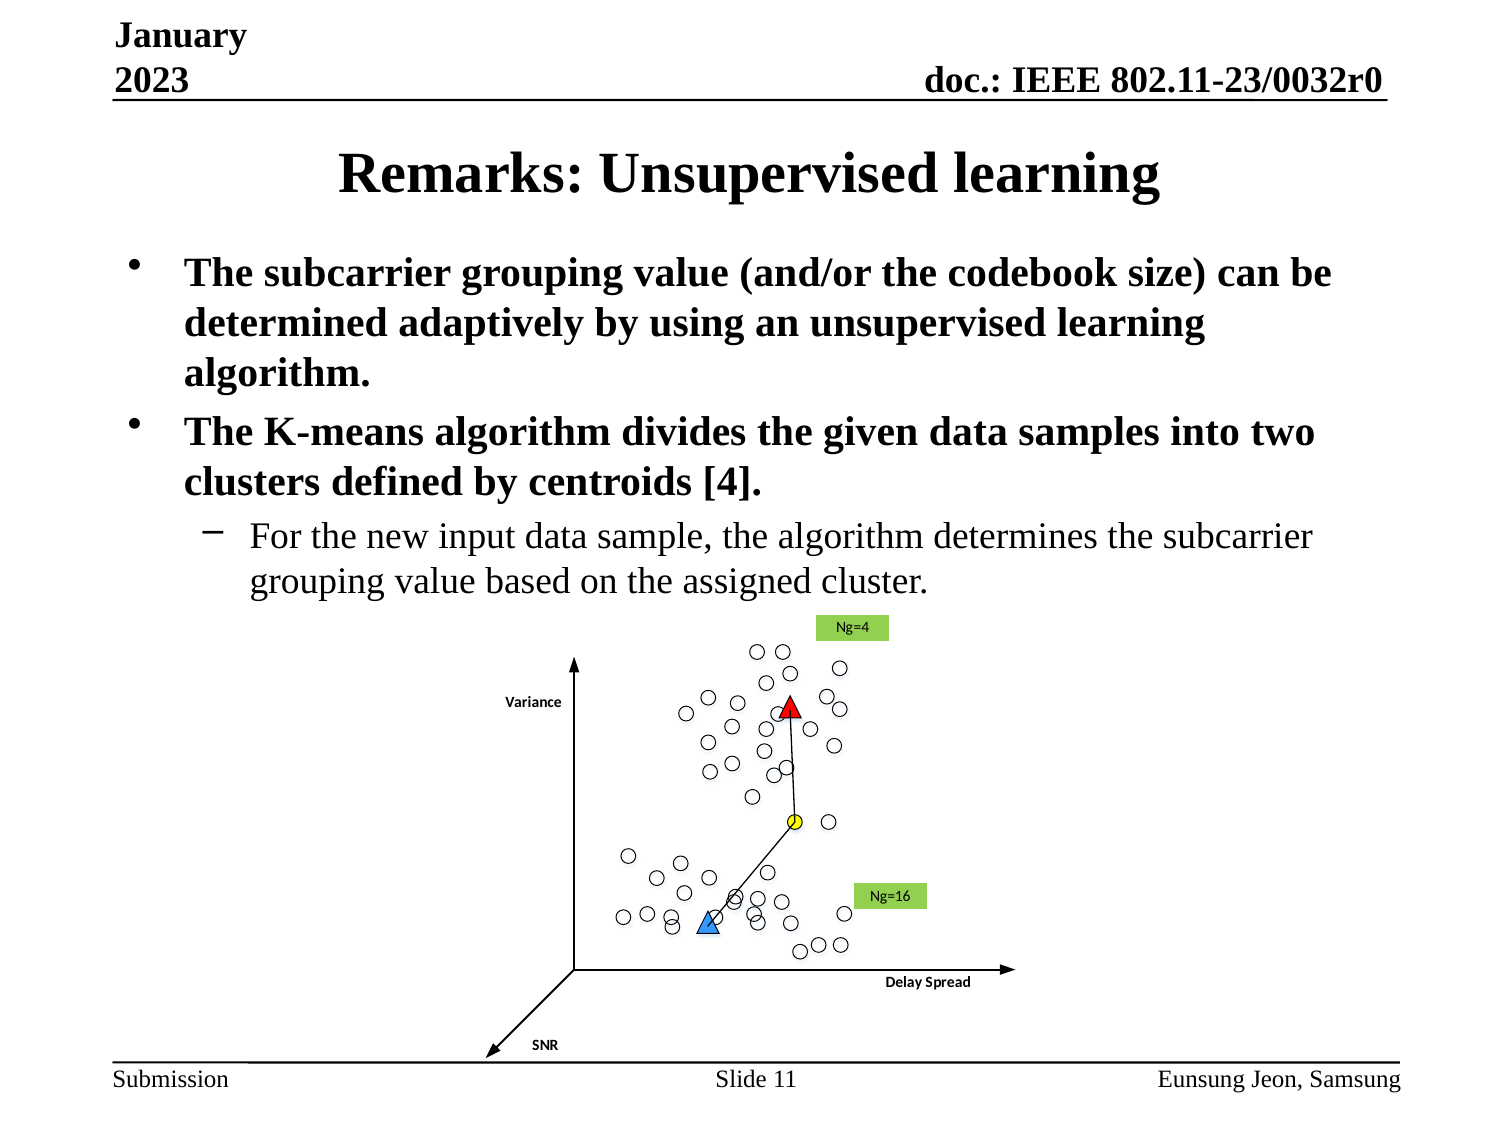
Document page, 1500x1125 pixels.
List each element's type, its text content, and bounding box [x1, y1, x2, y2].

list The subcarrier grouping value (and/or the codebook size) can be determined adaptively by using an unsupervised learning algorithm. The K-means algorithm divides the given data samples into two clusters defined by centroids [4]. For the new input data sample, the algorithm determines the subcarrier grouping value based on the assigned cluster. [112, 237, 1388, 1001]
title Remarks: Unsupervised learning [112, 112, 1388, 226]
picture [483, 612, 1016, 1063]
footer Eunsung Jeon, Samsung [1133, 1061, 1402, 1093]
slide_number Slide 11 [712, 1071, 800, 1093]
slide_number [114, 54, 309, 101]
